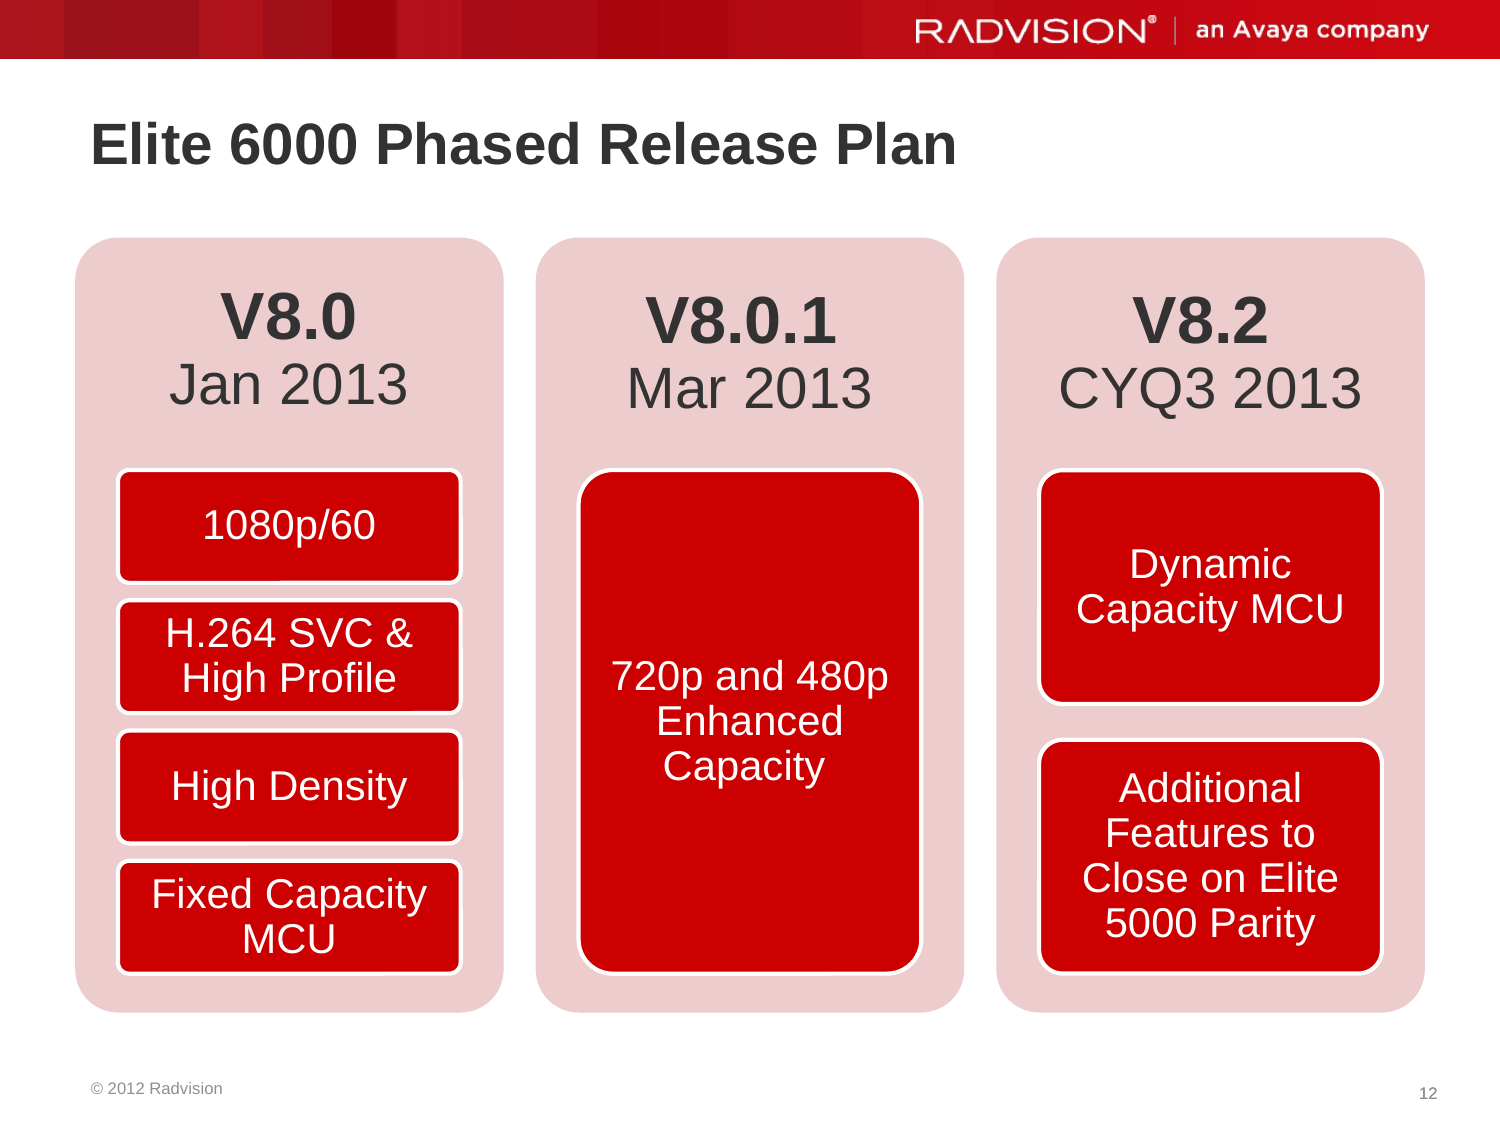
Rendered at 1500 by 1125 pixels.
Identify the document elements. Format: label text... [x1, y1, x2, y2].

picture [916, 15, 1429, 45]
title Elite 6000 Phased Release Plan [75, 71, 1425, 185]
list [74, 237, 1426, 1013]
